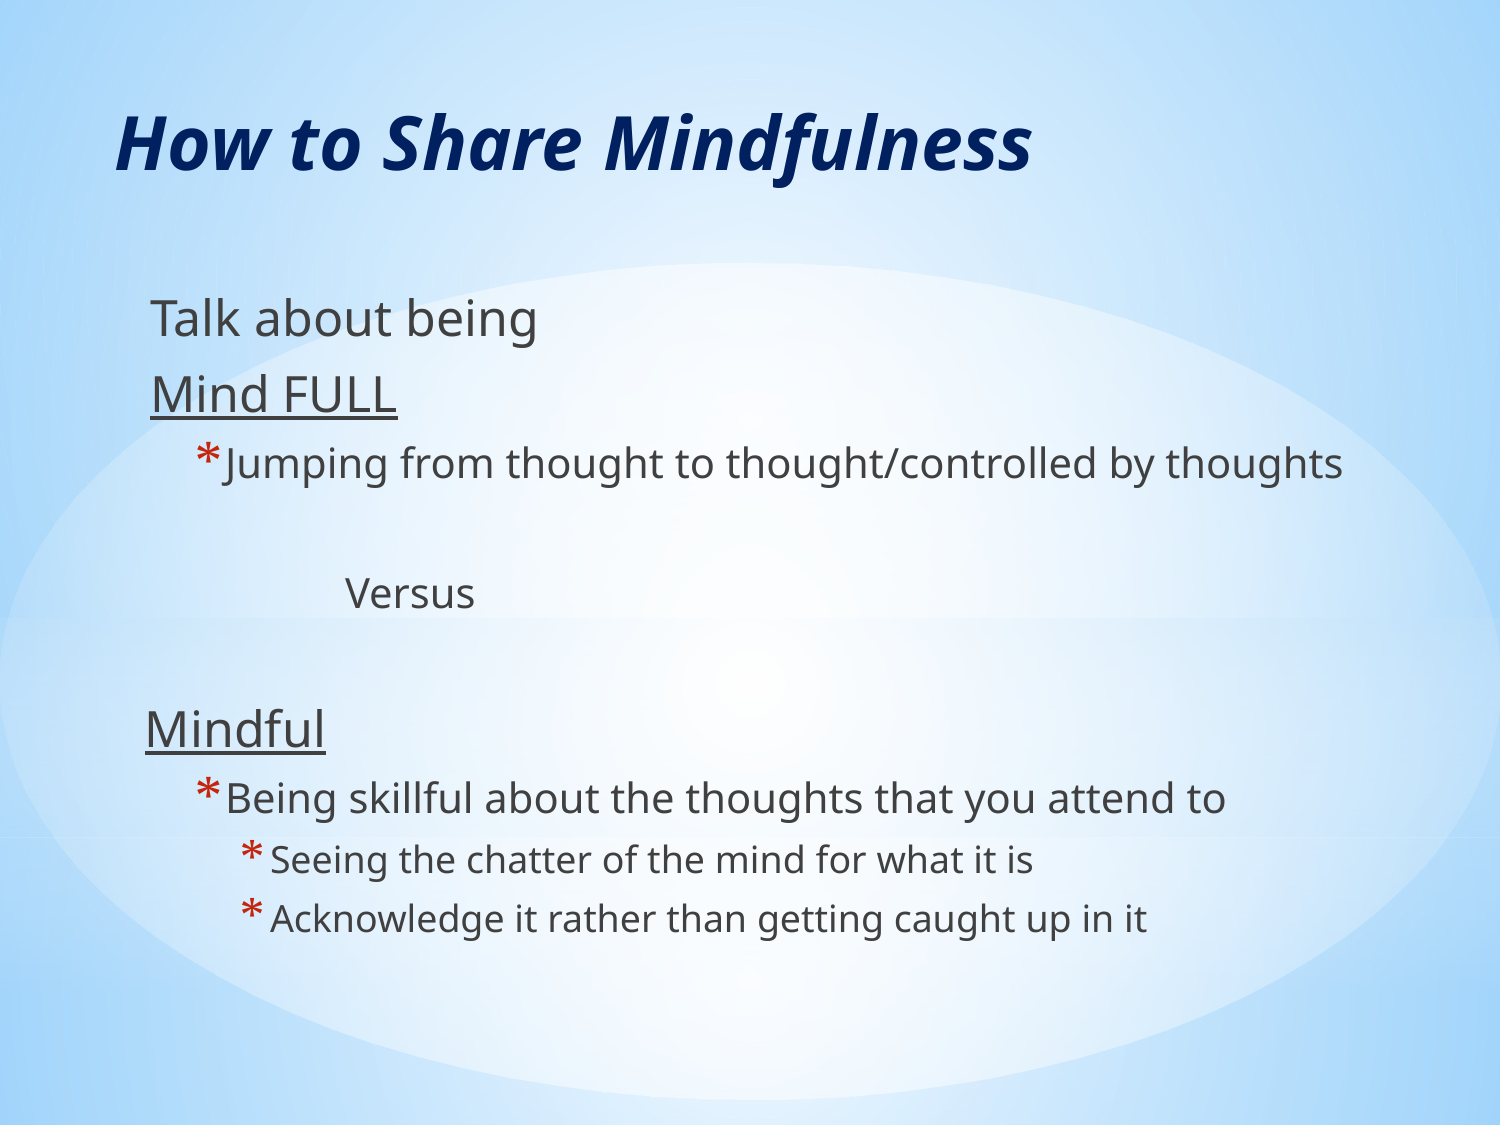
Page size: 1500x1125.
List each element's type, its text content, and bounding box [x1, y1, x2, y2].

title How to Share Mindfulness [99, 87, 1450, 212]
list Talk about being Mind FULL Jumping from thought to thought/controlled by thoughts Versus Mindful Being skillful about the thoughts that you attend to Seeing the chatter of the mind for what it is Acknowledge it rather than getting caught up in it [75, 212, 1488, 1075]
